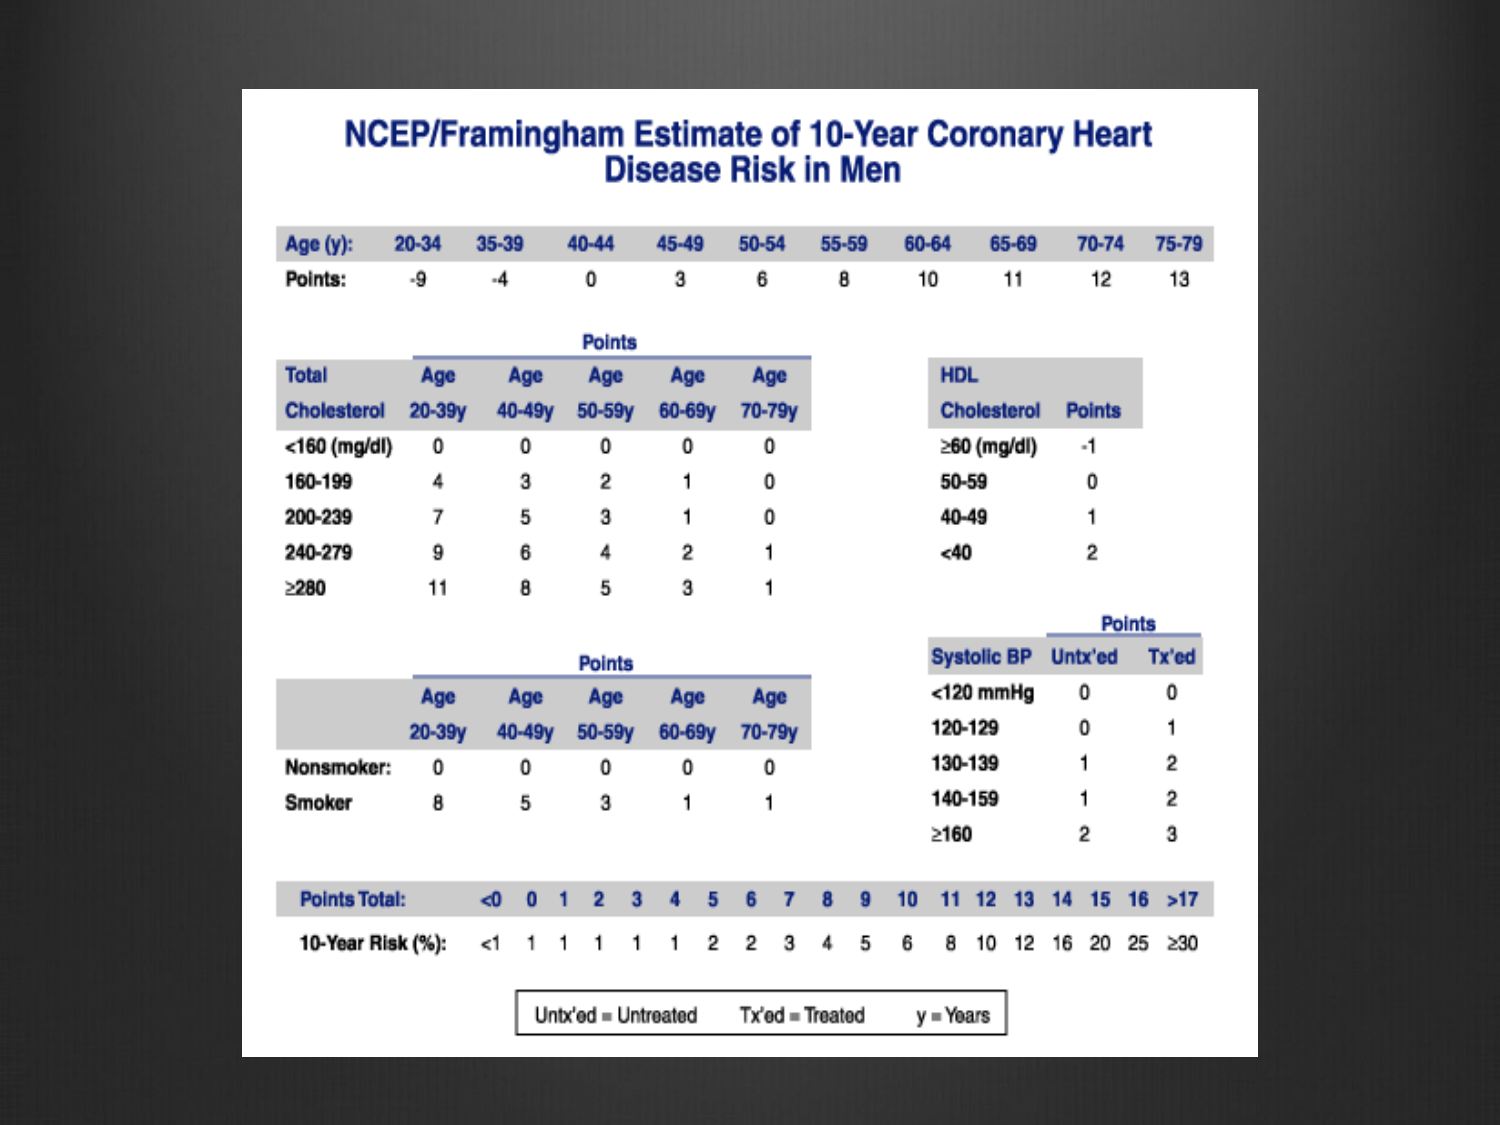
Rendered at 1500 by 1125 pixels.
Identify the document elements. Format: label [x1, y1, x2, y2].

list [241, 89, 1258, 1057]
